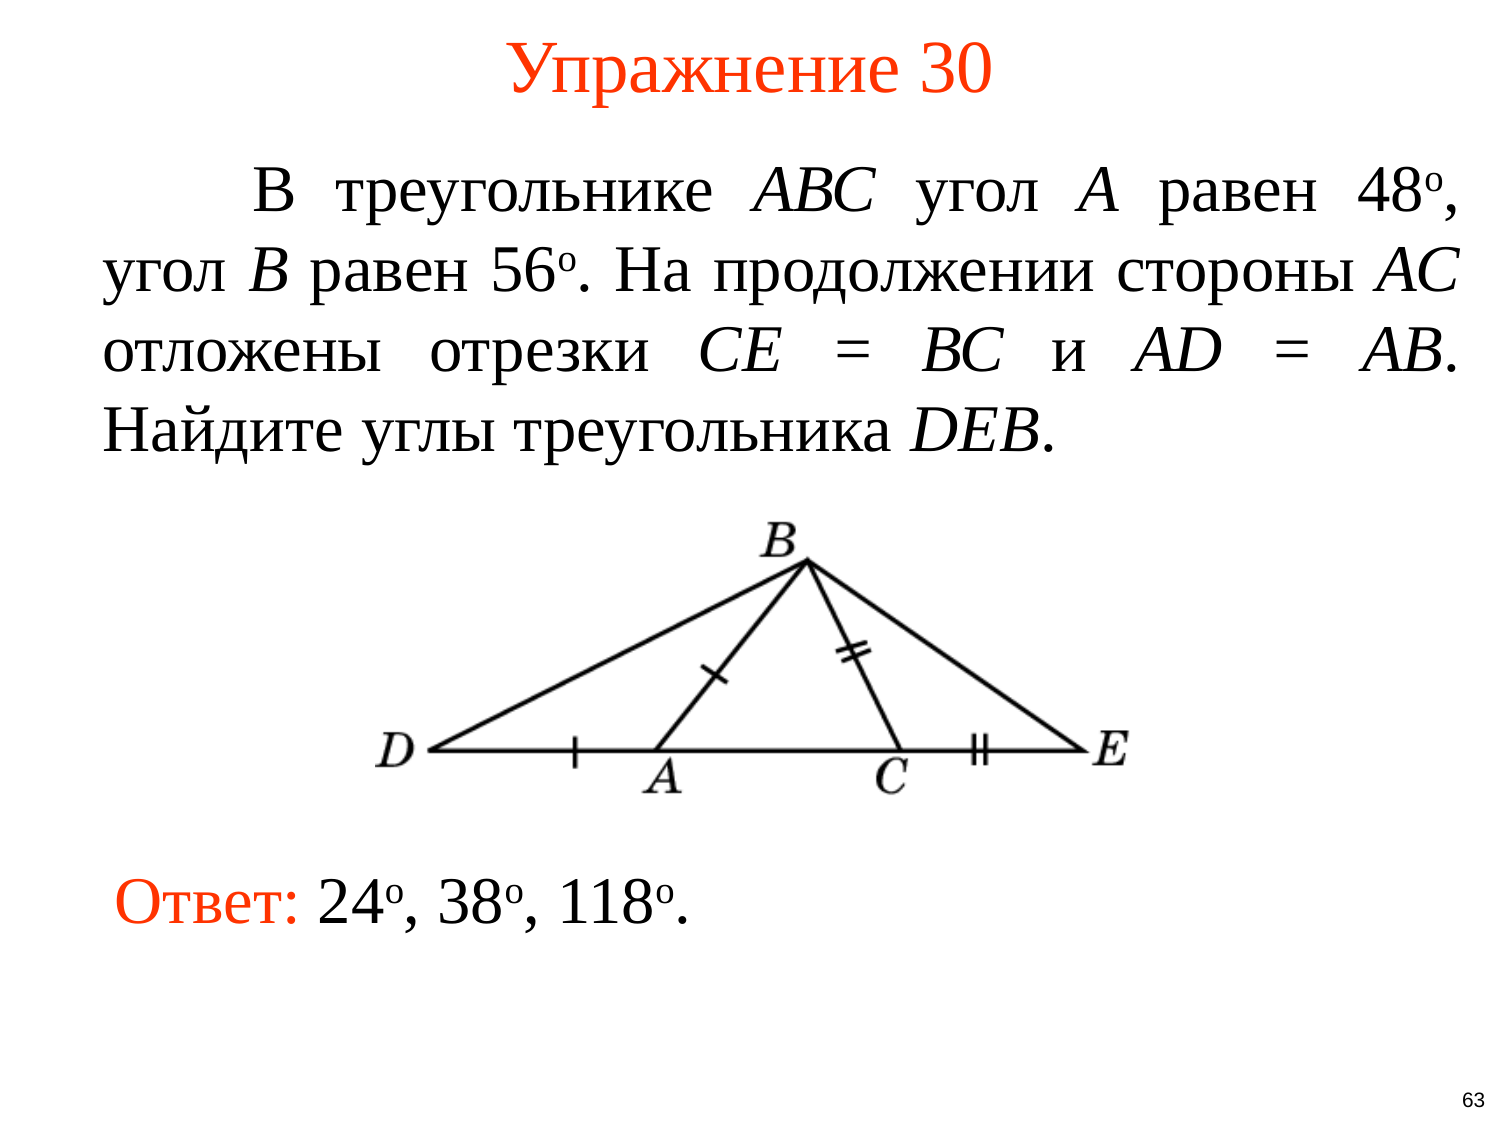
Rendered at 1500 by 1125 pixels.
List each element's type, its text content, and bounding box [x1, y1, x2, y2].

slide_number 63 [1417, 1079, 1500, 1125]
text_box В треугольнике АВС угол А равен 48o, угол В равен 56o. На продолжении стороны АС отложены отрезки СЕ = ВС и AD = AB. Найдите углы треугольника DEB. [87, 137, 1475, 472]
text_box Ответ: 24о, 38о, 118o. [99, 849, 1413, 945]
title Упражнение 30 [112, 24, 1388, 100]
picture [374, 512, 1131, 809]
